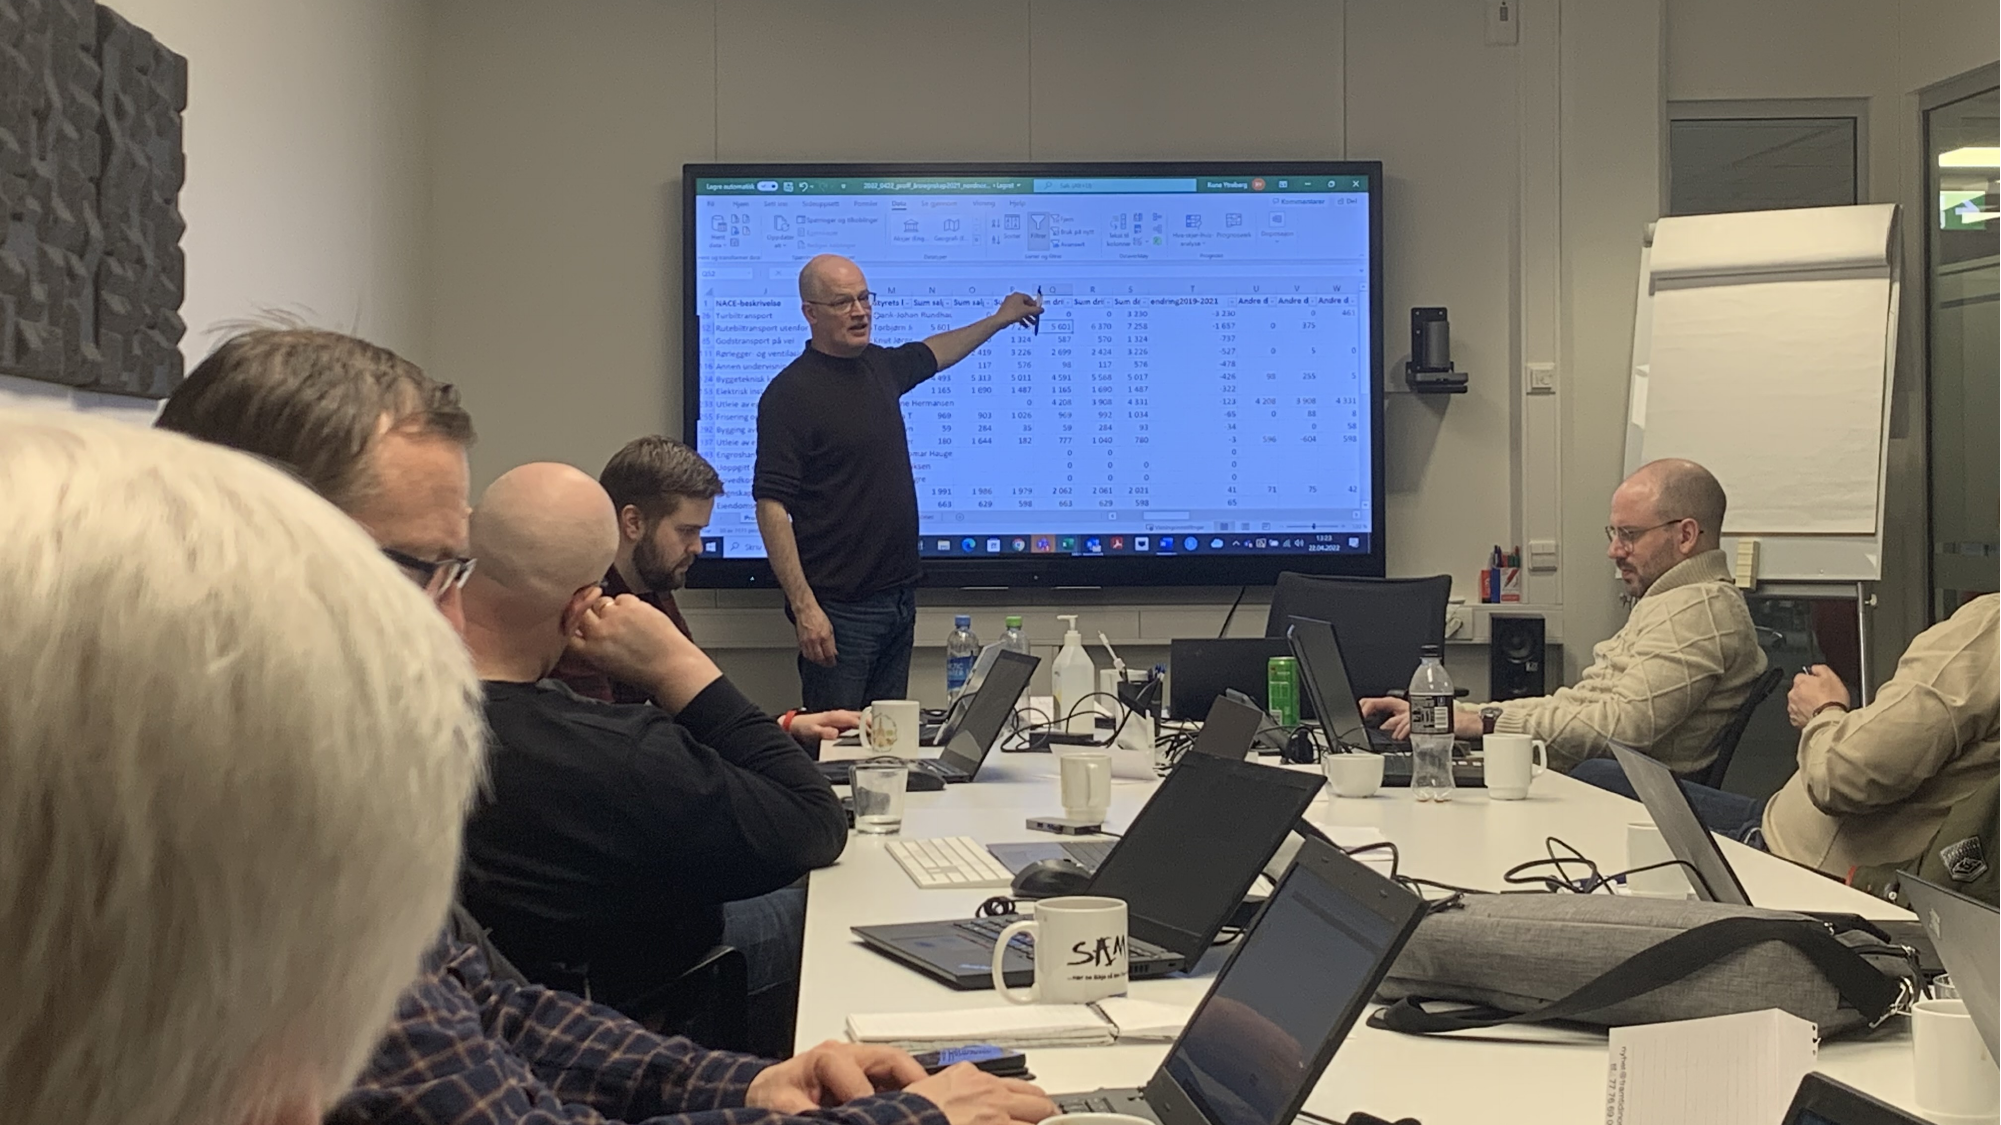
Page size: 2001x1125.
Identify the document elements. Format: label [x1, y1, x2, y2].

list [0, 0, 2000, 1125]
